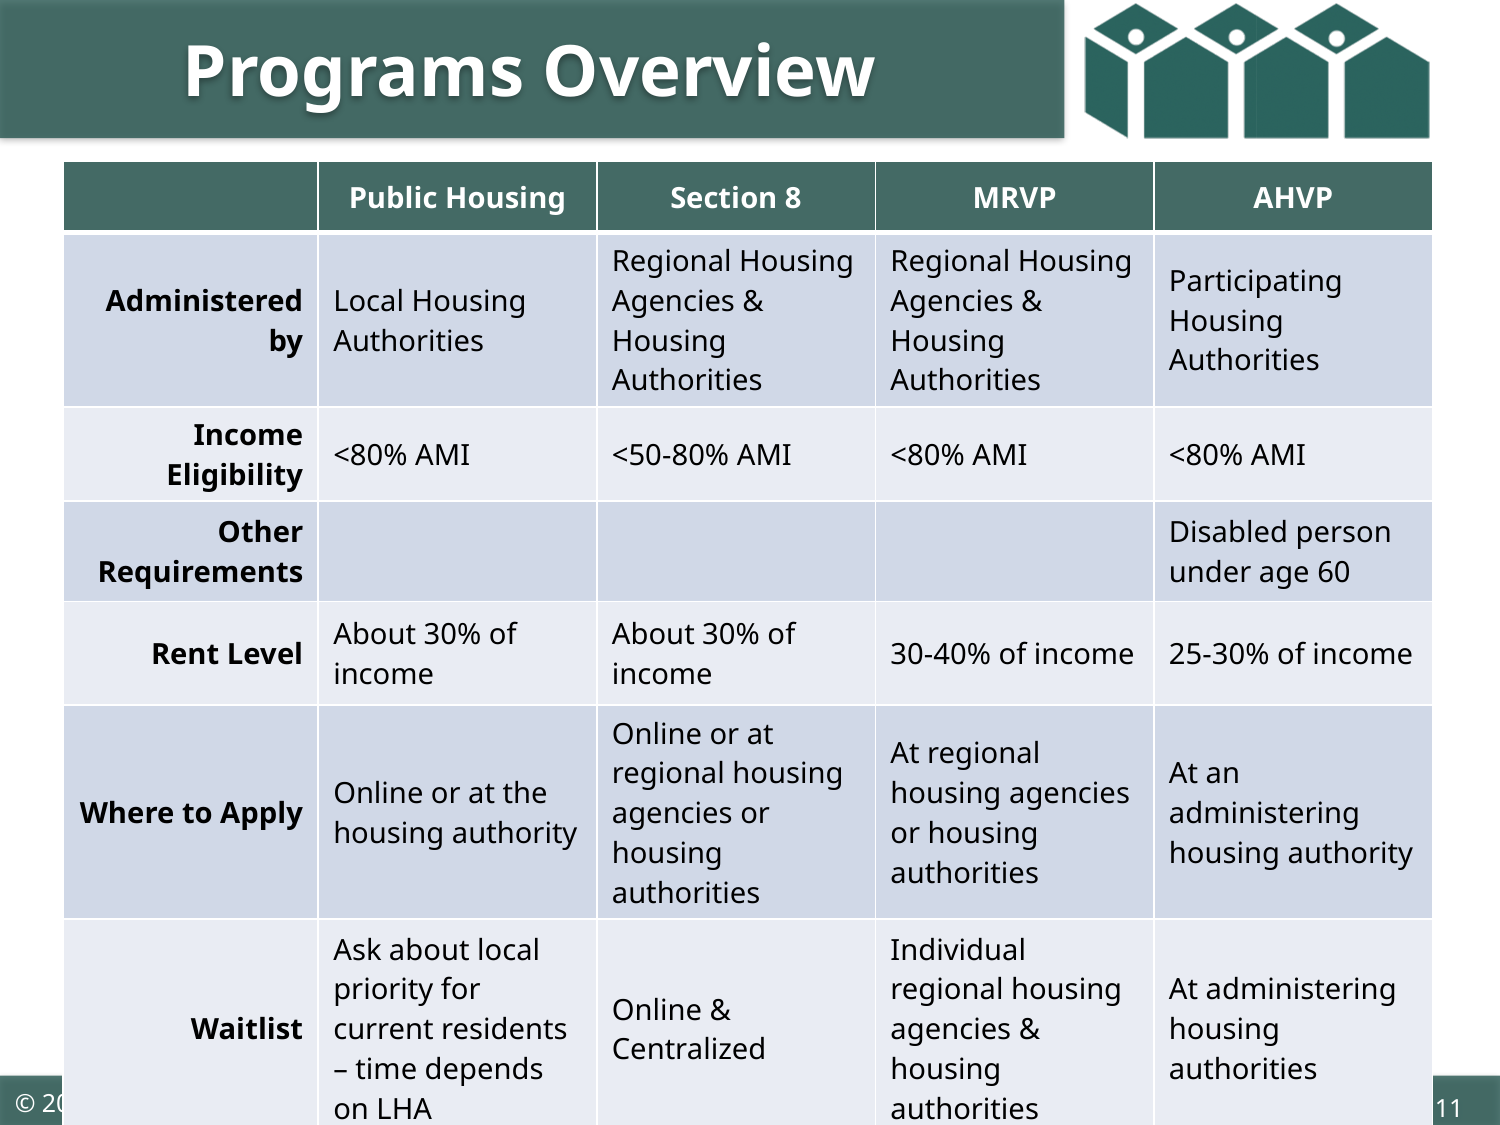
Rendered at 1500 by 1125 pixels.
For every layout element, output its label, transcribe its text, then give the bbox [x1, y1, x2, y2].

table_cell Income Eligibility [64, 408, 317, 500]
table_cell <50-80% AMI [598, 408, 875, 500]
table_cell [319, 502, 596, 601]
table_cell <80% AMI [1155, 408, 1432, 500]
table_header MRVP [876, 162, 1153, 230]
table_header [64, 162, 317, 230]
table_header Section 8 [598, 162, 875, 230]
table_cell At administering housing authorities [1155, 920, 1432, 1125]
table_cell Rent Level [64, 602, 317, 704]
table_cell Online or at the housing authority [319, 706, 596, 918]
table_cell <80% AMI [876, 408, 1153, 500]
table_cell About 30% of income [319, 602, 596, 704]
table_cell Disabled person under age 60 [1155, 502, 1432, 601]
table_cell Local Housing Authorities [319, 235, 596, 406]
table_header AHVP [1155, 162, 1432, 230]
table_cell [598, 502, 875, 601]
table_cell Regional Housing Agencies & Housing Authorities [598, 235, 875, 406]
table_cell At regional housing agencies or housing authorities [876, 706, 1153, 918]
table_cell Online & Centralized [598, 920, 875, 1125]
text_box Programs Overview [0, 0, 1051, 138]
table_cell Waitlist [64, 920, 317, 1125]
table_cell About 30% of income [598, 602, 875, 704]
table_cell <80% AMI [319, 408, 596, 500]
table_cell Individual regional housing agencies & housing authorities [876, 920, 1153, 1125]
table_cell Where to Apply [64, 706, 317, 918]
table_header Public Housing [319, 162, 596, 230]
table_cell Regional Housing Agencies & Housing Authorities [876, 235, 1153, 406]
table_cell Other Requirements [64, 502, 317, 601]
table_cell Online or at regional housing agencies or housing authorities [598, 706, 875, 918]
picture [1080, 0, 1433, 139]
table_cell [876, 502, 1153, 601]
table_cell 30-40% of income [876, 602, 1153, 704]
table_cell 25-30% of income [1155, 602, 1432, 704]
table_cell Participating Housing Authorities [1155, 235, 1432, 406]
table_cell Administered by [64, 235, 317, 406]
table_cell Ask about local priority for current residents – time depends on LHA [319, 920, 596, 1125]
table_cell At an administering housing authority [1155, 706, 1432, 918]
